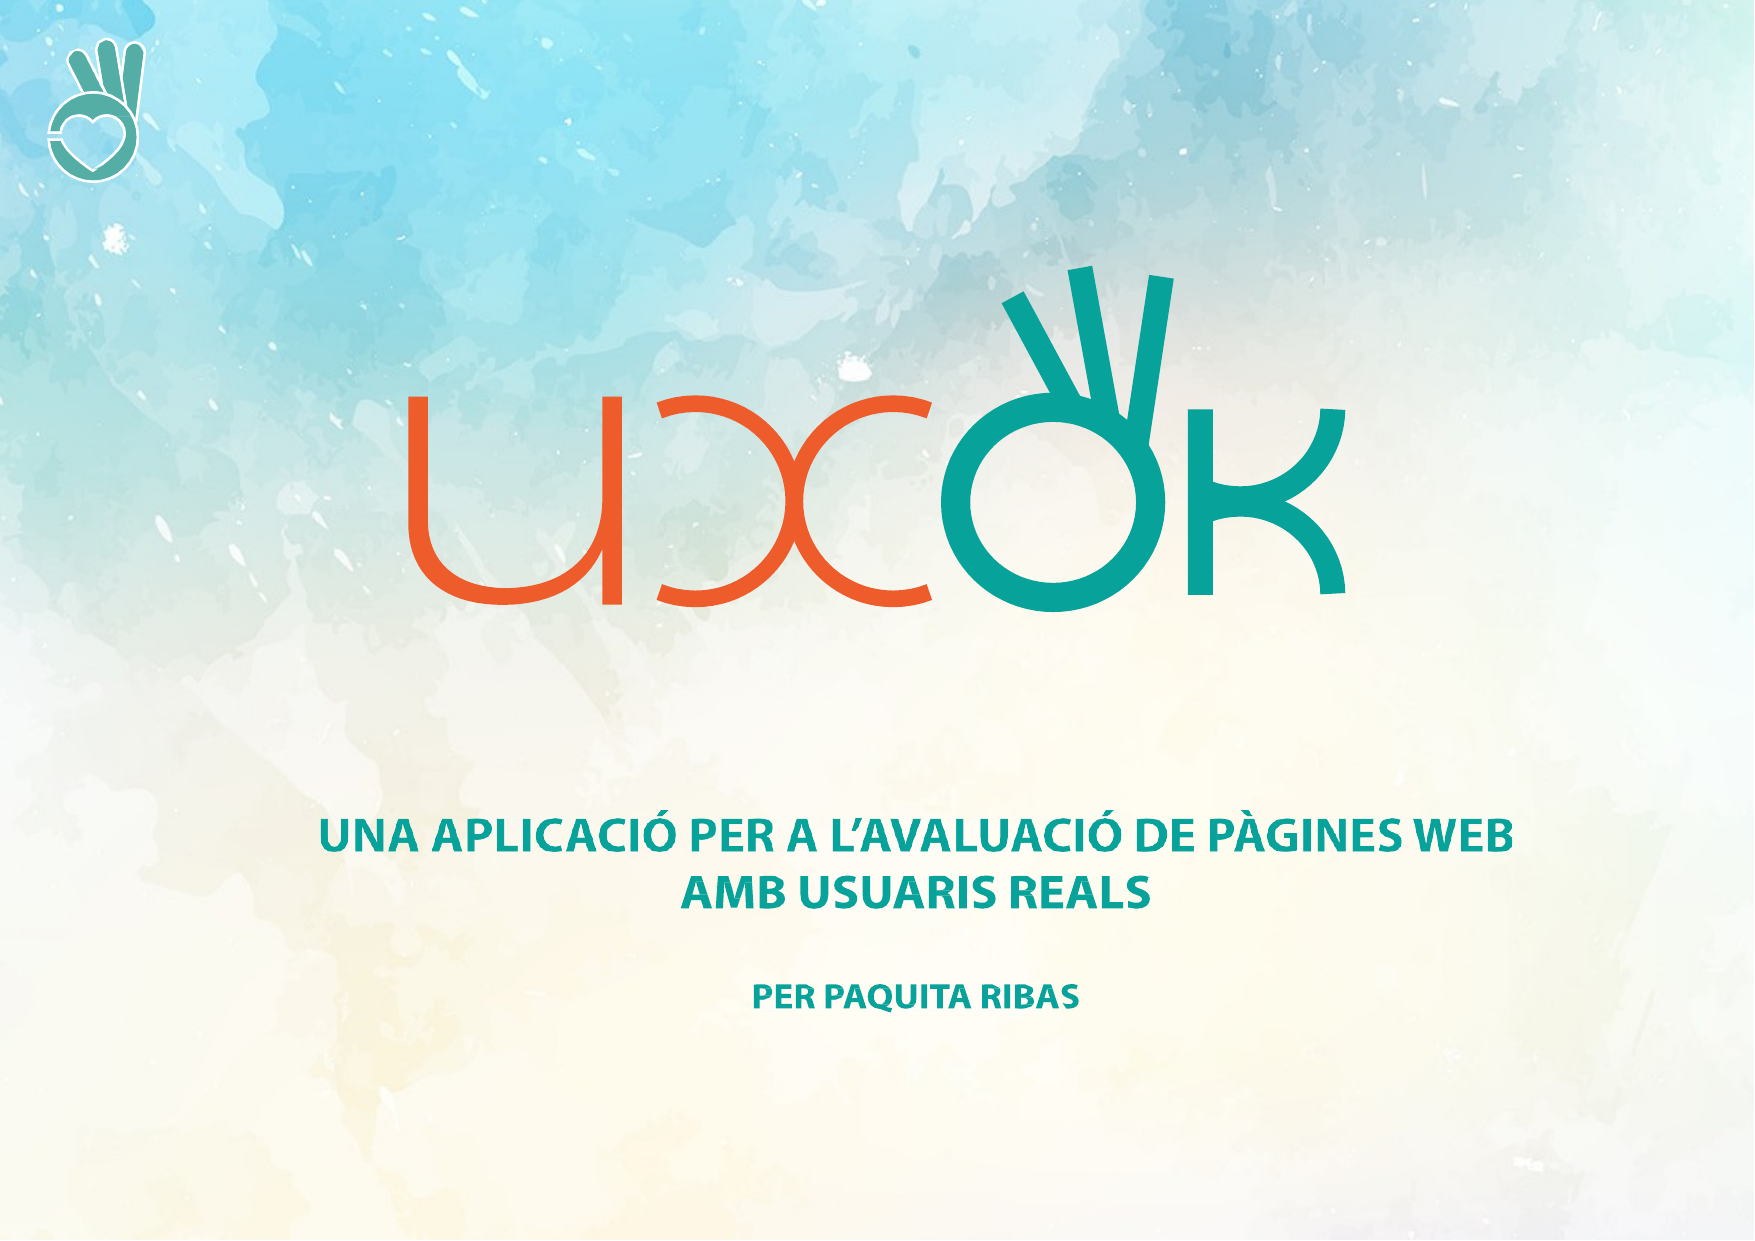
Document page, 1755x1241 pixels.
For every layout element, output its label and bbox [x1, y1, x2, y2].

text_box [123, 44, 143, 116]
text_box [982, 984, 1002, 1009]
text_box [0, 0, 1754, 1241]
text_box [1205, 504, 1333, 594]
text_box [930, 984, 950, 1009]
text_box [948, 984, 972, 1009]
text_box [1041, 876, 1064, 909]
text_box [775, 984, 792, 1009]
text_box [972, 875, 996, 909]
text_box [1205, 409, 1333, 499]
text_box [843, 984, 867, 1009]
text_box [408, 396, 622, 605]
text_box [47, 91, 140, 184]
text_box [959, 876, 967, 909]
text_box [320, 810, 1513, 852]
text_box [867, 984, 893, 1013]
text_box [895, 984, 917, 1009]
text_box [753, 984, 773, 1009]
text_box [1015, 984, 1034, 1009]
text_box [795, 984, 815, 1009]
text_box [825, 984, 844, 1009]
text_box [121, 41, 147, 123]
text_box [680, 876, 712, 909]
text_box [659, 403, 794, 599]
text_box [834, 875, 858, 909]
text_box [759, 875, 785, 909]
text_box [69, 51, 103, 92]
text_box [955, 407, 1151, 598]
text_box [1004, 984, 1011, 1009]
text_box [893, 876, 925, 909]
text_box [921, 984, 928, 1009]
text_box [66, 48, 108, 93]
text_box [51, 94, 136, 180]
text_box [86, 51, 104, 84]
text_box [1101, 876, 1124, 909]
text_box [1187, 409, 1213, 595]
text_box [1061, 984, 1079, 1009]
text_box [98, 41, 123, 101]
text_box [800, 876, 829, 909]
text_box [794, 403, 930, 599]
text_box [94, 37, 128, 105]
text_box [68, 69, 81, 93]
text_box [1011, 875, 1038, 909]
text_box [715, 876, 754, 909]
text_box [1126, 875, 1150, 909]
text_box [862, 876, 891, 909]
text_box [1035, 984, 1059, 1009]
text_box [928, 875, 955, 909]
text_box [1066, 876, 1098, 909]
